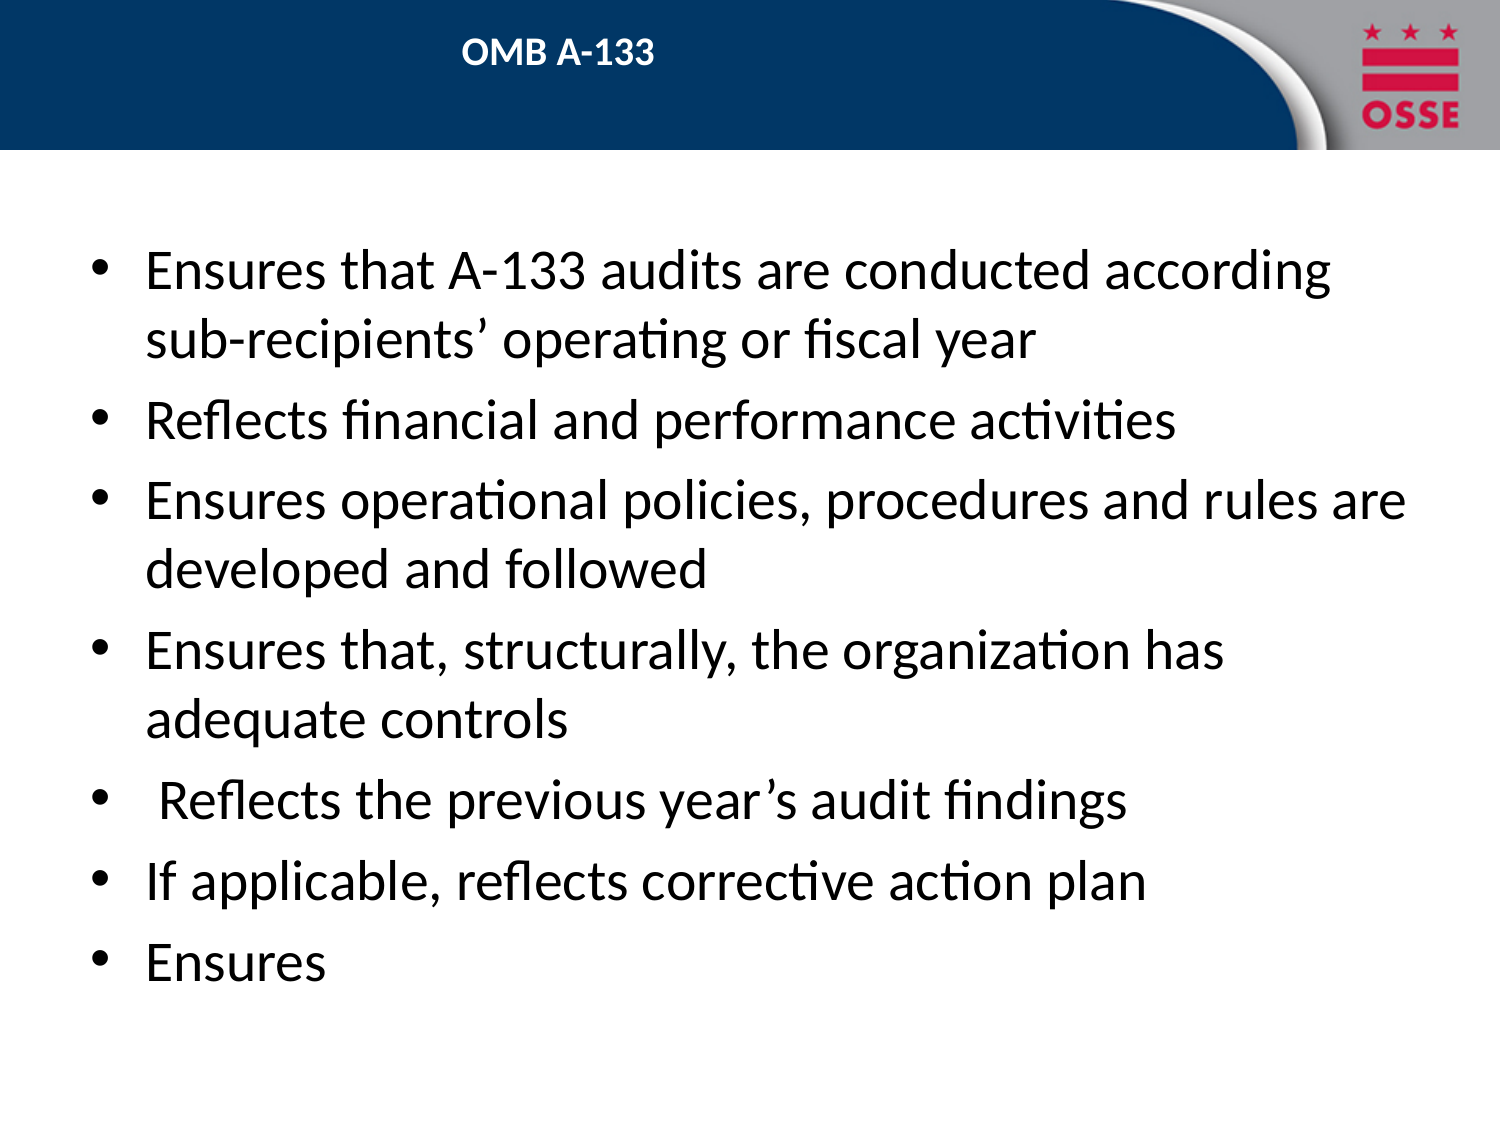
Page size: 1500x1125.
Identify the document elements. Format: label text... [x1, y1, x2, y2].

picture [0, 0, 1500, 150]
title OMB A-133 [19, 17, 1098, 132]
list Ensures that A-133 audits are conducted according sub-recipients’ operating or fiscal year Reflects financial and performance activities Ensures operational policies, procedures and rules are developed and followed Ensures that, structurally, the organization has adequate controls Reflects the previous year’s audit findings If applicable, reflects corrective action plan Ensures [75, 173, 1425, 1005]
